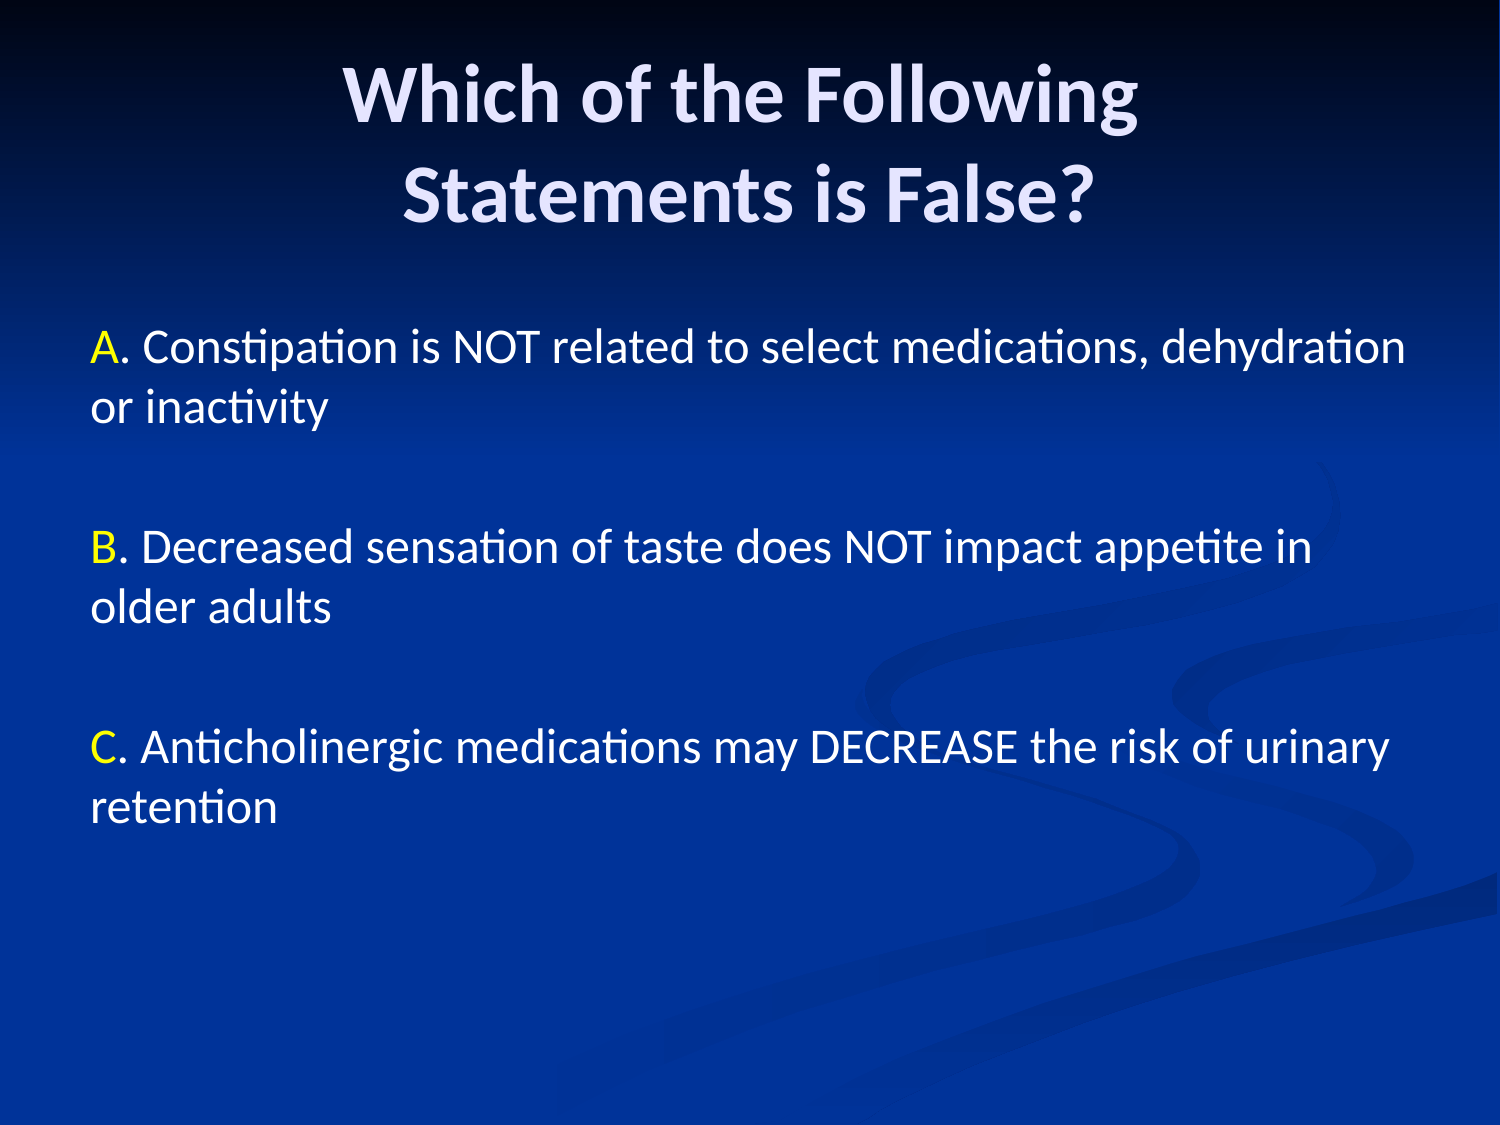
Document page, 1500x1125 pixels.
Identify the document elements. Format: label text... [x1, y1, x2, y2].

title Which of the Following Statements is False? [74, 44, 1426, 233]
list A. Constipation is NOT related to select medications, dehydration or inactivity B. Decreased sensation of taste does NOT impact appetite in older adults C. Anticholinergic medications may DECREASE the risk of urinary retention [74, 235, 1426, 1013]
